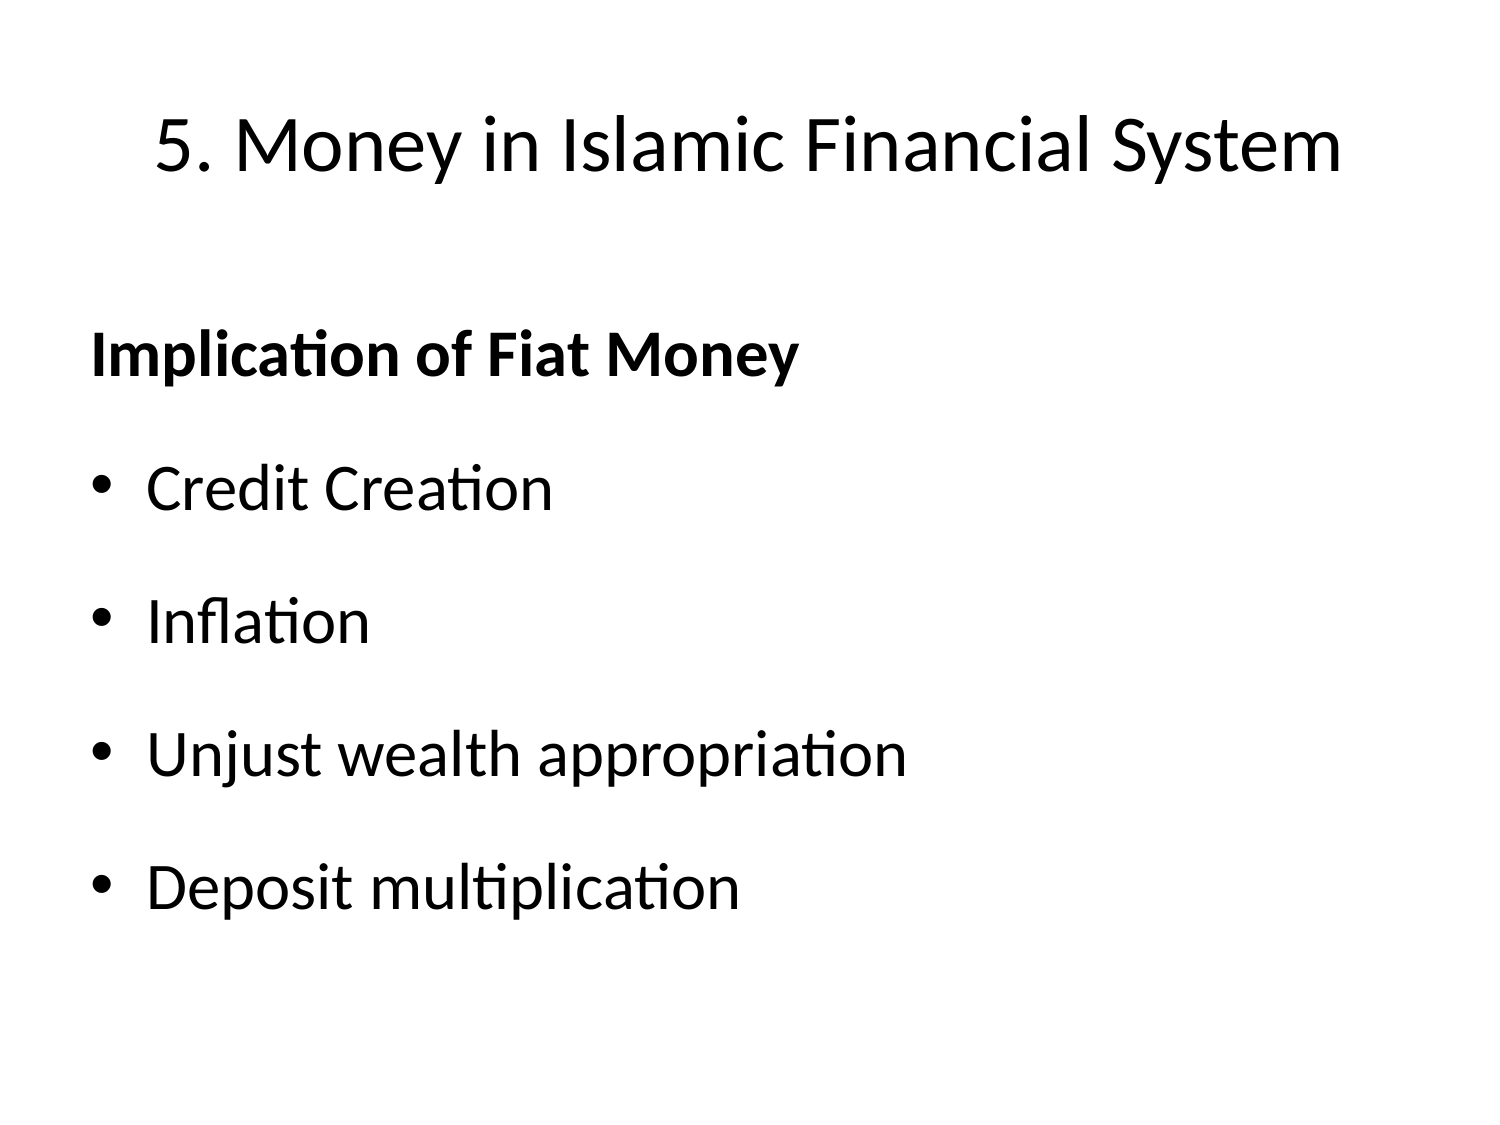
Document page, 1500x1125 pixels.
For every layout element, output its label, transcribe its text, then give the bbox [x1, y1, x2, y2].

list Implication of Fiat Money Credit Creation Inflation Unjust wealth appropriation Deposit multiplication [75, 262, 1425, 1005]
title 5. Money in Islamic Financial System [75, 45, 1425, 233]
